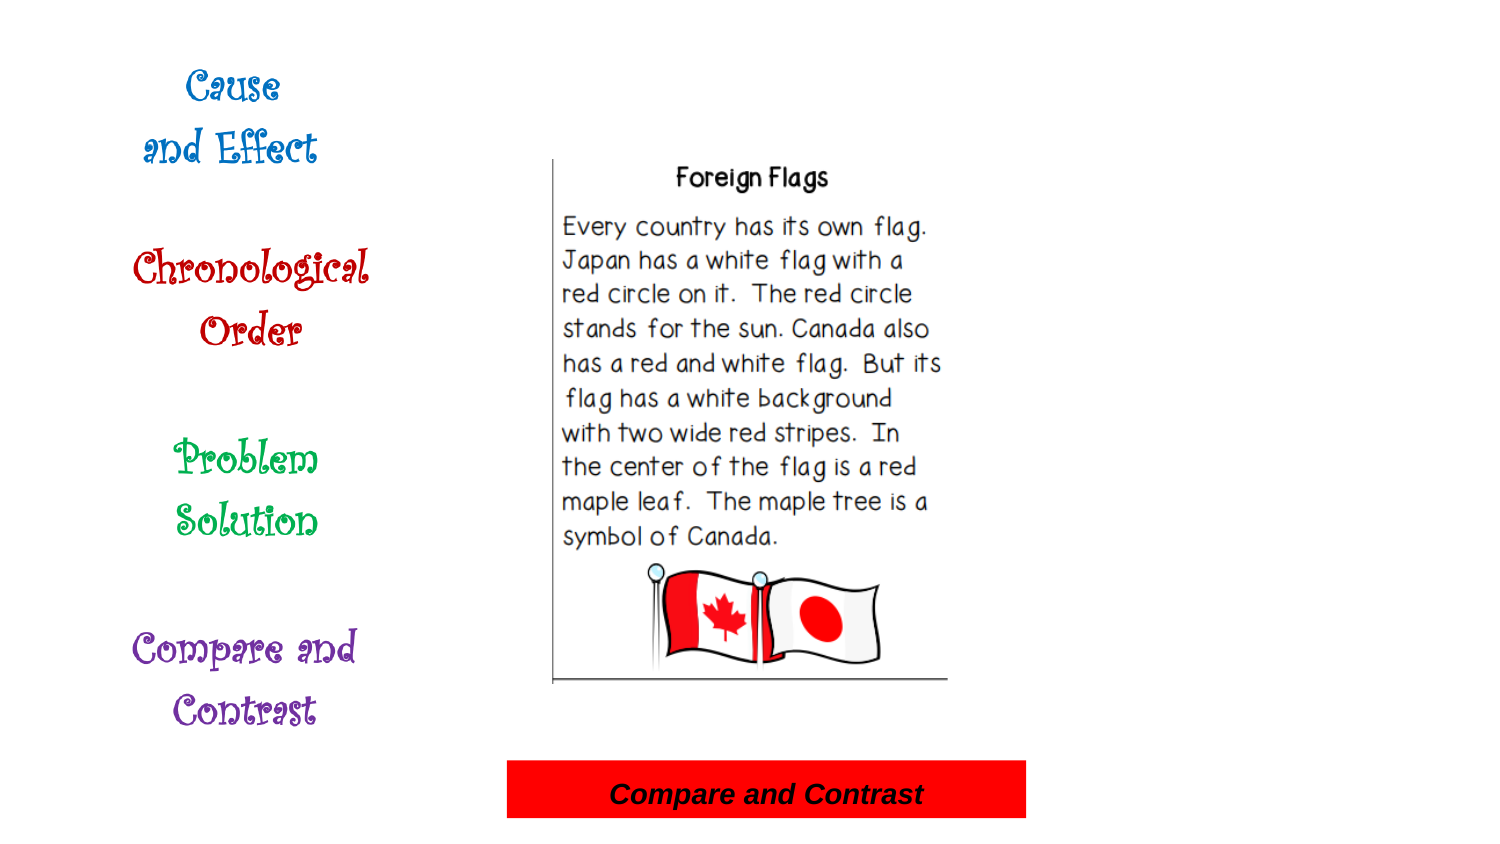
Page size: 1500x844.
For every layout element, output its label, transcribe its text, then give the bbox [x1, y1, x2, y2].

picture [126, 56, 351, 199]
picture [552, 159, 948, 685]
picture [113, 430, 364, 549]
picture [126, 620, 369, 739]
picture [126, 222, 378, 365]
text_box Compare and Contrast [506, 760, 1027, 819]
